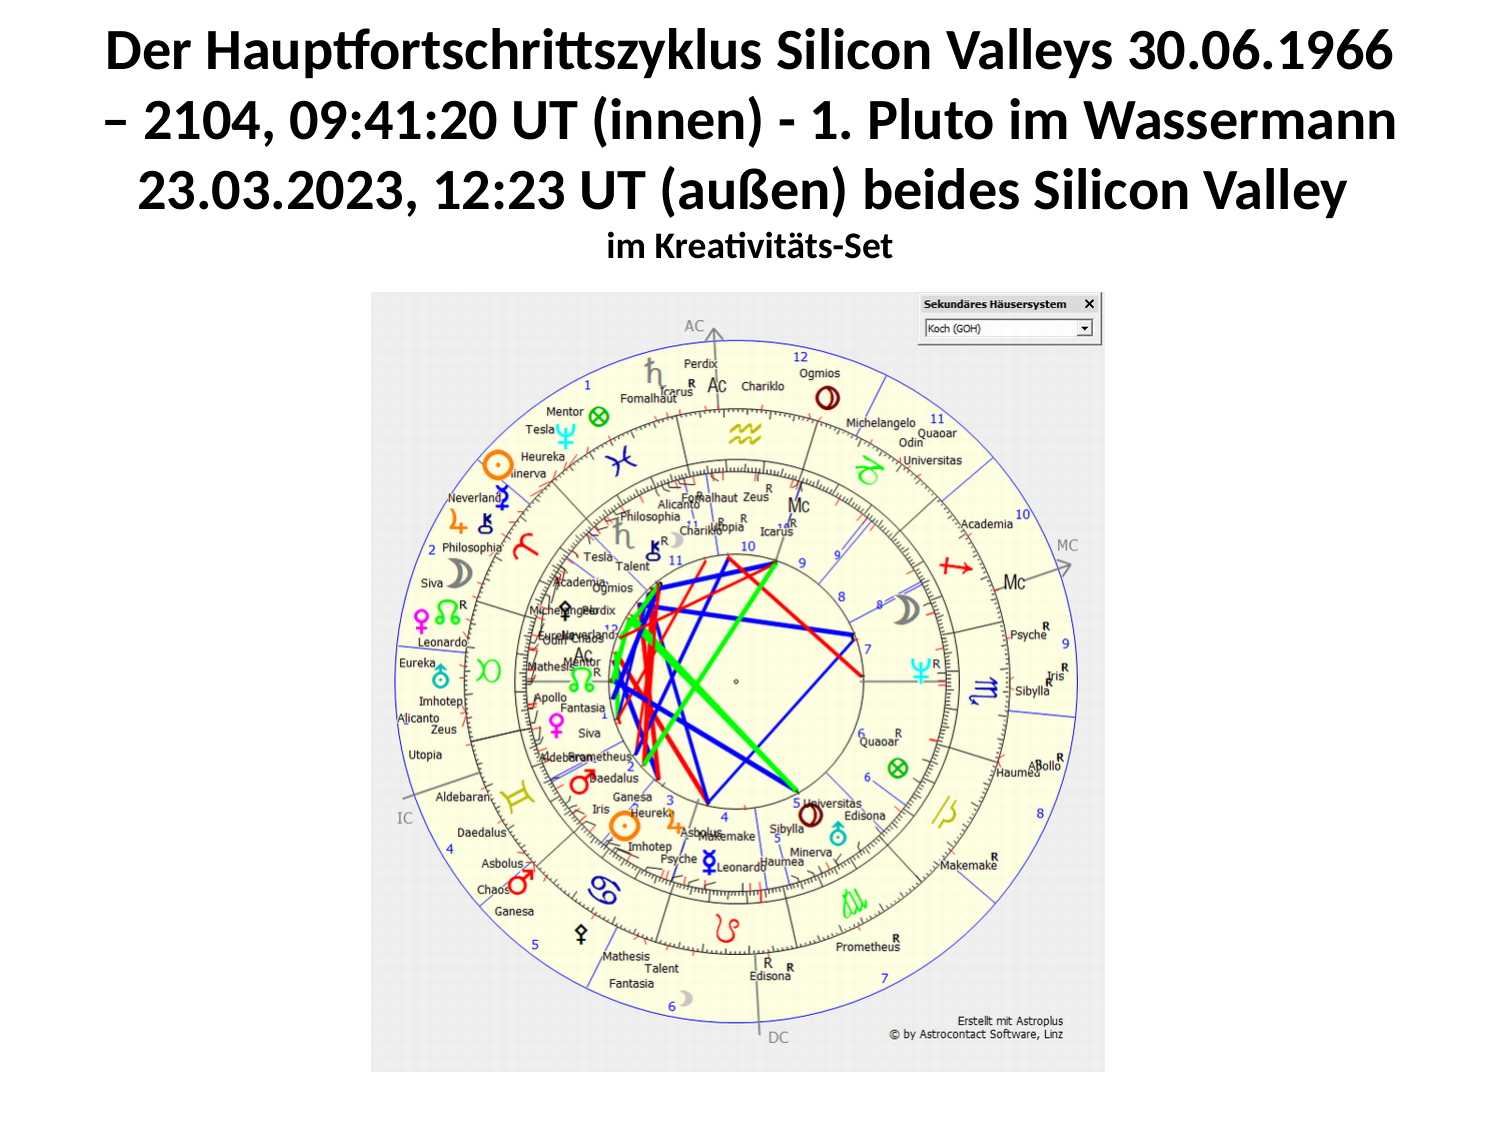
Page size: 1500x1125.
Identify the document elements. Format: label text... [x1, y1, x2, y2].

title Der Hauptfortschrittszyklus Silicon Valleys 30.06.1966 – 2104, 09:41:20 UT (innen) - 1. Pluto im Wassermann 23.03.2023, 12:23 UT (außen) beides Silicon Valley im Kreativitäts-Set [75, 45, 1425, 233]
picture [371, 292, 1105, 1072]
